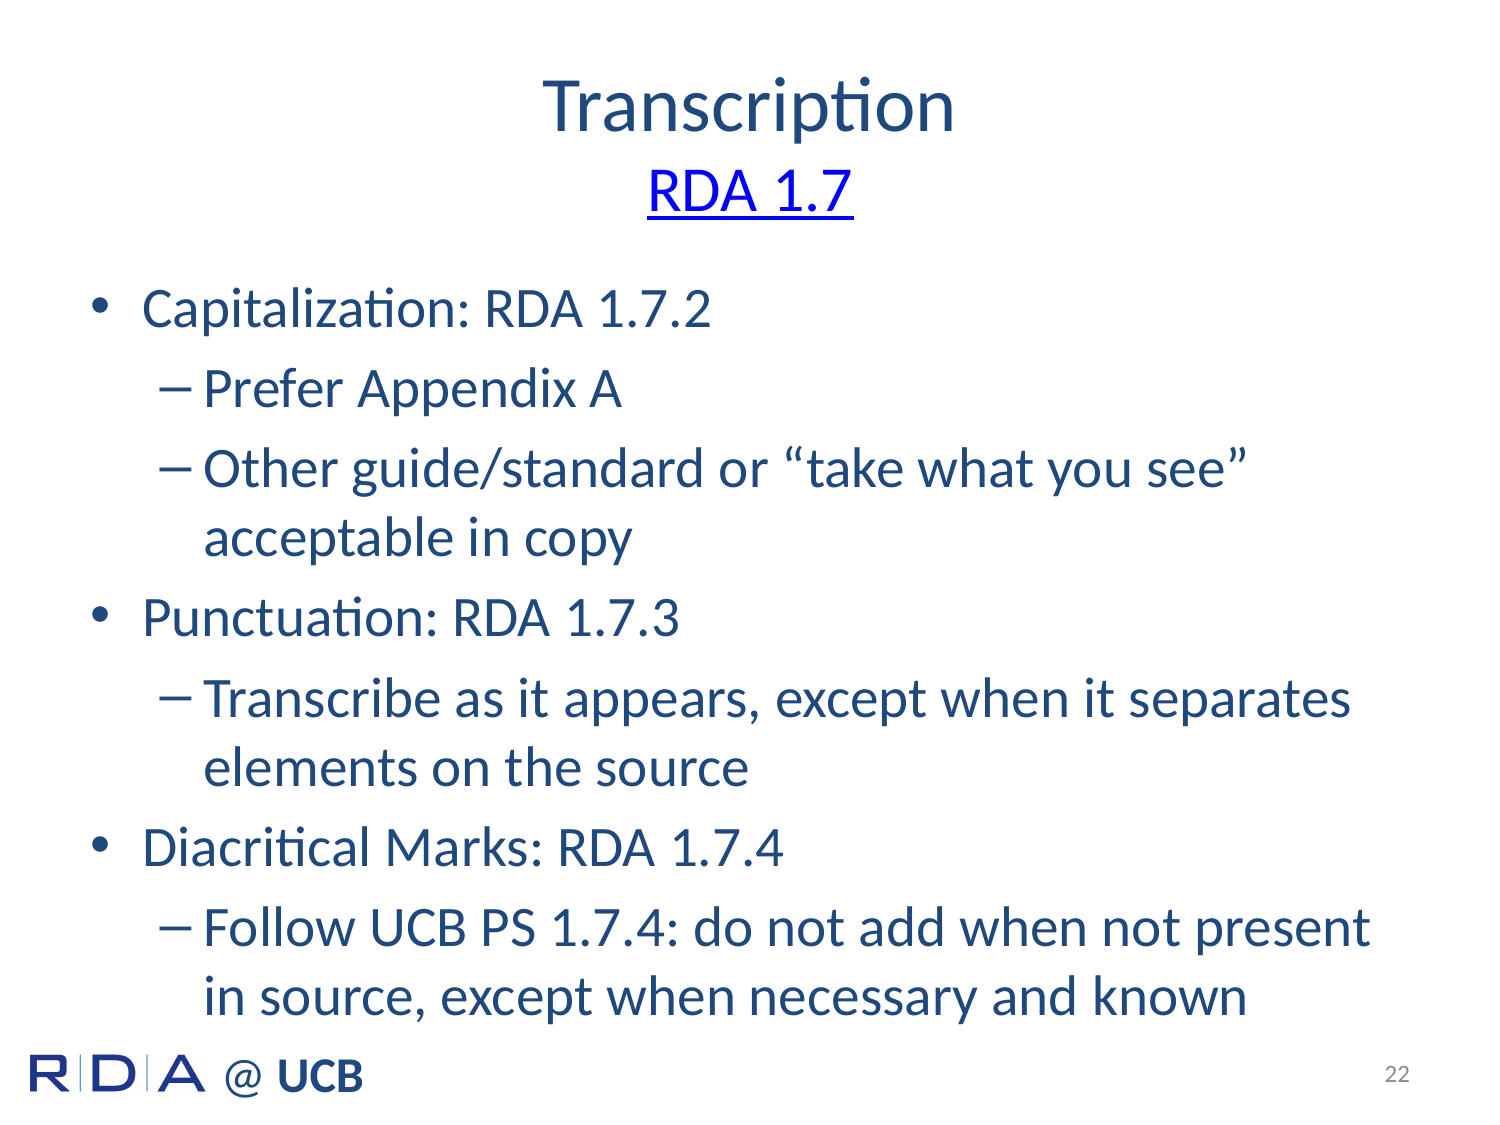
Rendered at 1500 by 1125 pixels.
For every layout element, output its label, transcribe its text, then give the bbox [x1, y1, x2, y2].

slide_number 22 [1074, 1042, 1425, 1103]
list Capitalization: RDA 1.7.2 Prefer Appendix A Other guide/standard or “take what you see” acceptable in copy Punctuation: RDA 1.7.3 Transcribe as it appears, except when it separates elements on the source Diacritical Marks: RDA 1.7.4 Follow UCB PS 1.7.4: do not add when not present in source, except when necessary and known [75, 262, 1425, 1035]
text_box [29, 1034, 381, 1111]
title Transcription RDA 1.7 [75, 45, 1425, 233]
